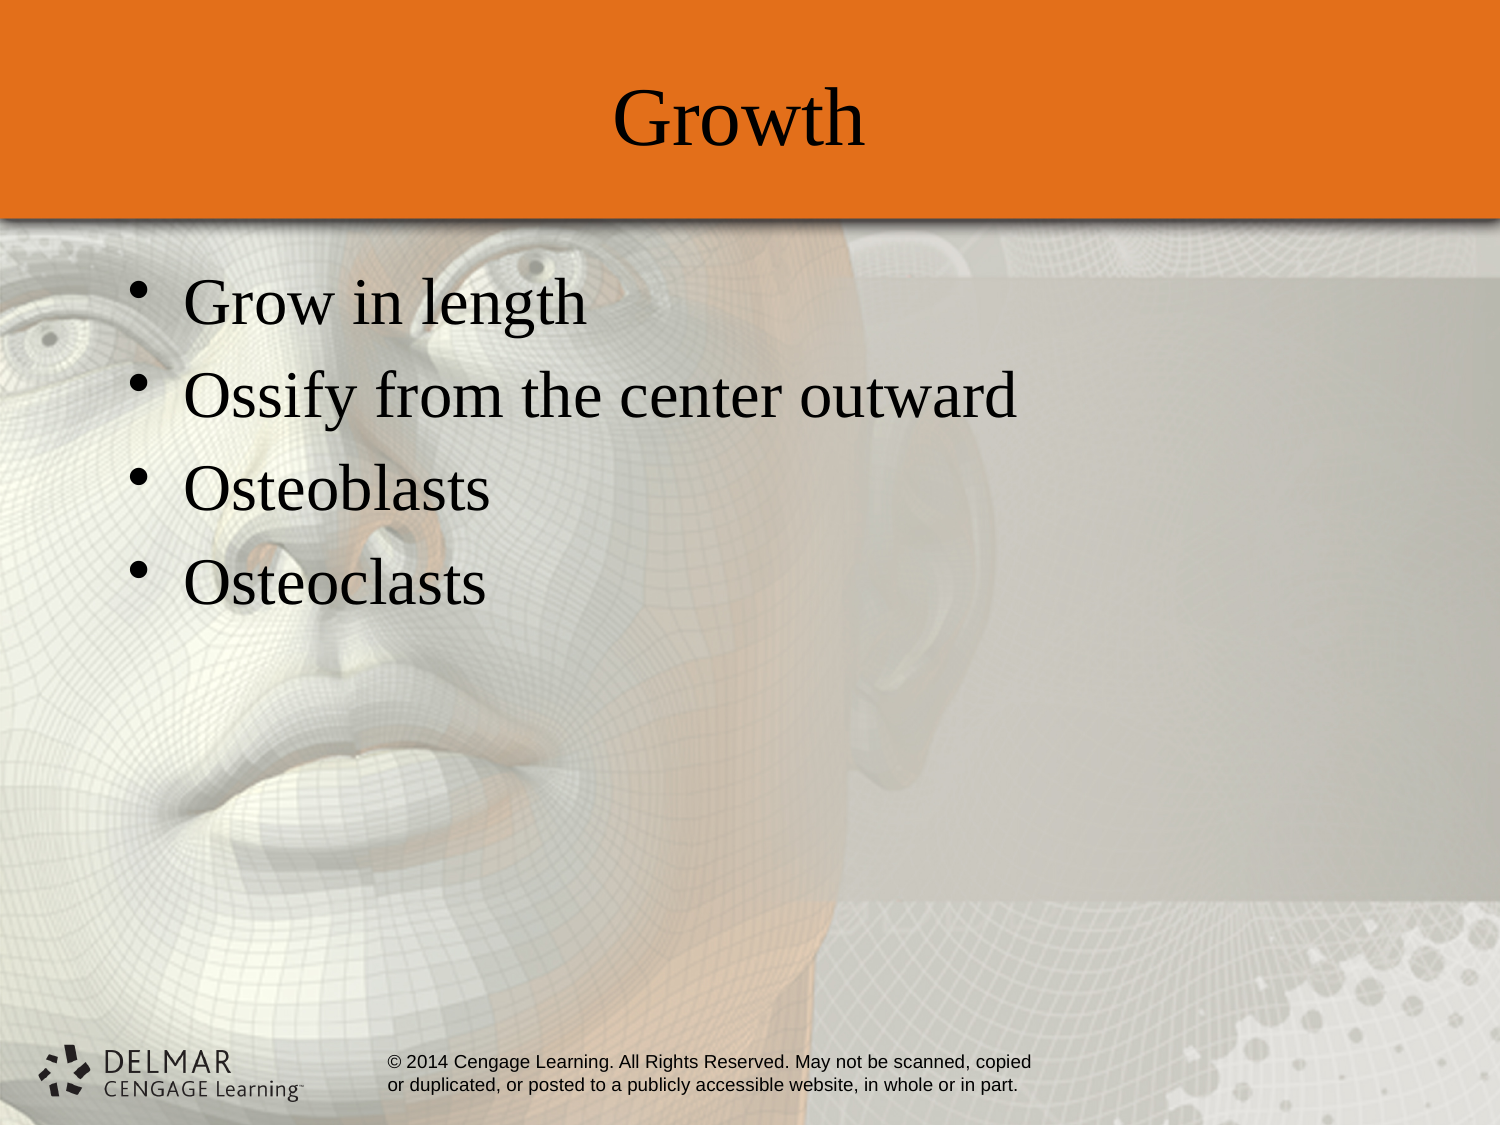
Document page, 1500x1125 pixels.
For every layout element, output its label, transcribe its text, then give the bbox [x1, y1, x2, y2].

picture [0, 0, 1500, 1125]
title Growth [112, 62, 1388, 213]
list Grow in length Ossify from the center outward Osteoblasts Osteoclasts [112, 249, 1388, 988]
